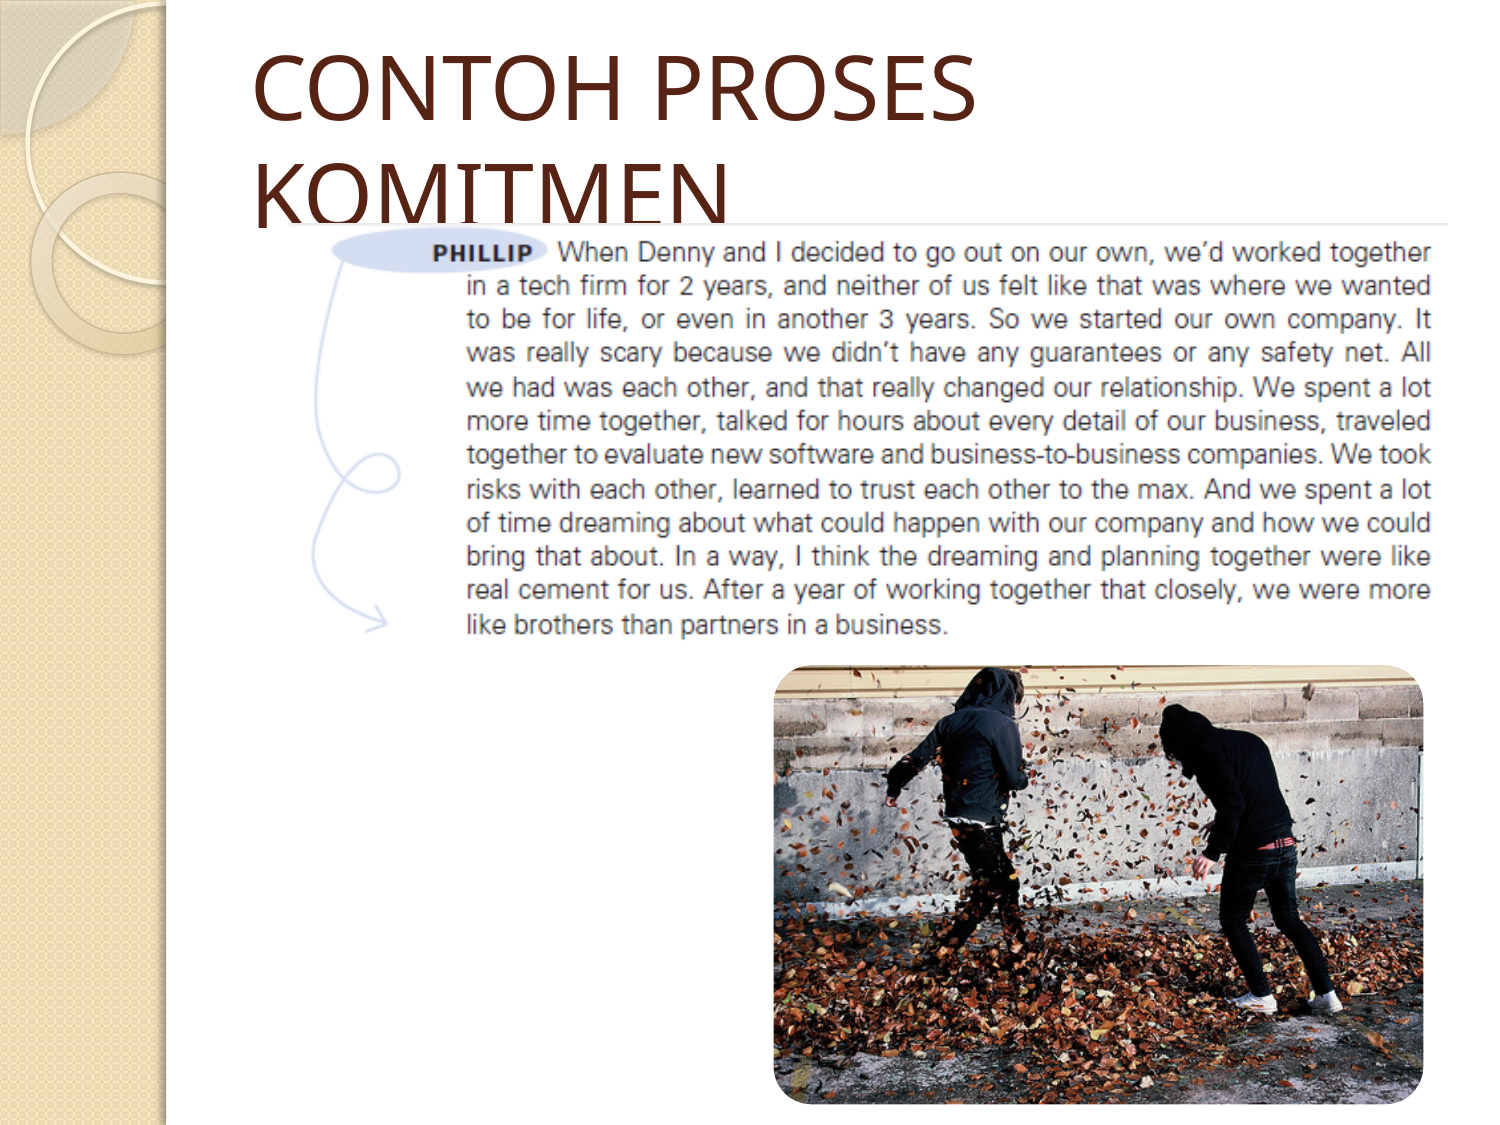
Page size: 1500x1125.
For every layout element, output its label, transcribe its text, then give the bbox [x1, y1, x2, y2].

picture [289, 223, 1448, 653]
picture [773, 665, 1424, 1105]
title CONTOH PROSES KOMITMEN [235, 45, 1466, 233]
